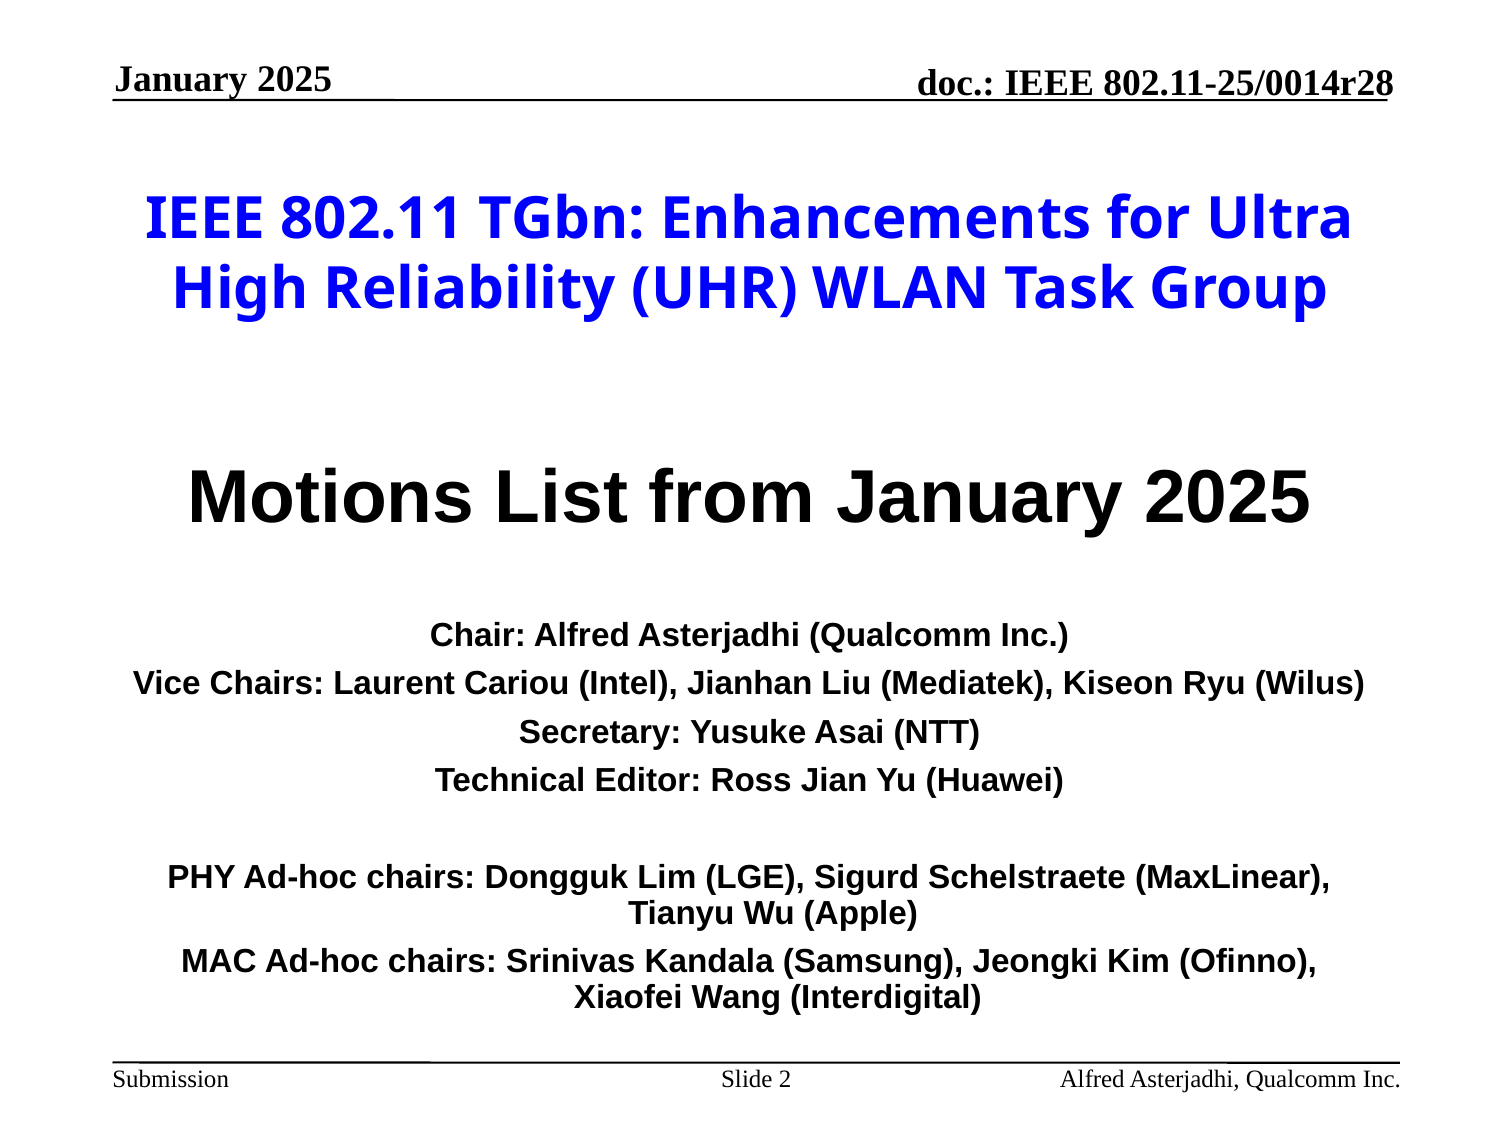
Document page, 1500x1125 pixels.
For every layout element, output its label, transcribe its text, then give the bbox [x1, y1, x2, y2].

title IEEE 802.11 TGbn: Enhancements for Ultra High Reliability (UHR) WLAN Task Group [112, 112, 1388, 388]
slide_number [114, 54, 493, 100]
footer Alfred Asterjadhi, Qualcomm Inc. [878, 1061, 1402, 1093]
list Motions List from January 2025 Chair: Alfred Asterjadhi (Qualcomm Inc.) Vice Chairs: Laurent Cariou (Intel), Jianhan Liu (Mediatek), Kiseon Ryu (Wilus) Secretary: Yusuke Asai (NTT) Technical Editor: Ross Jian Yu (Huawei) PHY Ad-hoc chairs: Dongguk Lim (LGE), Sigurd Schelstraete (MaxLinear), Tianyu Wu (Apple) MAC Ad-hoc chairs: Srinivas Kandala (Samsung), Jeongki Kim (Ofinno), Xiaofei Wang (Interdigital) [112, 449, 1388, 1063]
slide_number Slide 2 [712, 1061, 800, 1123]
